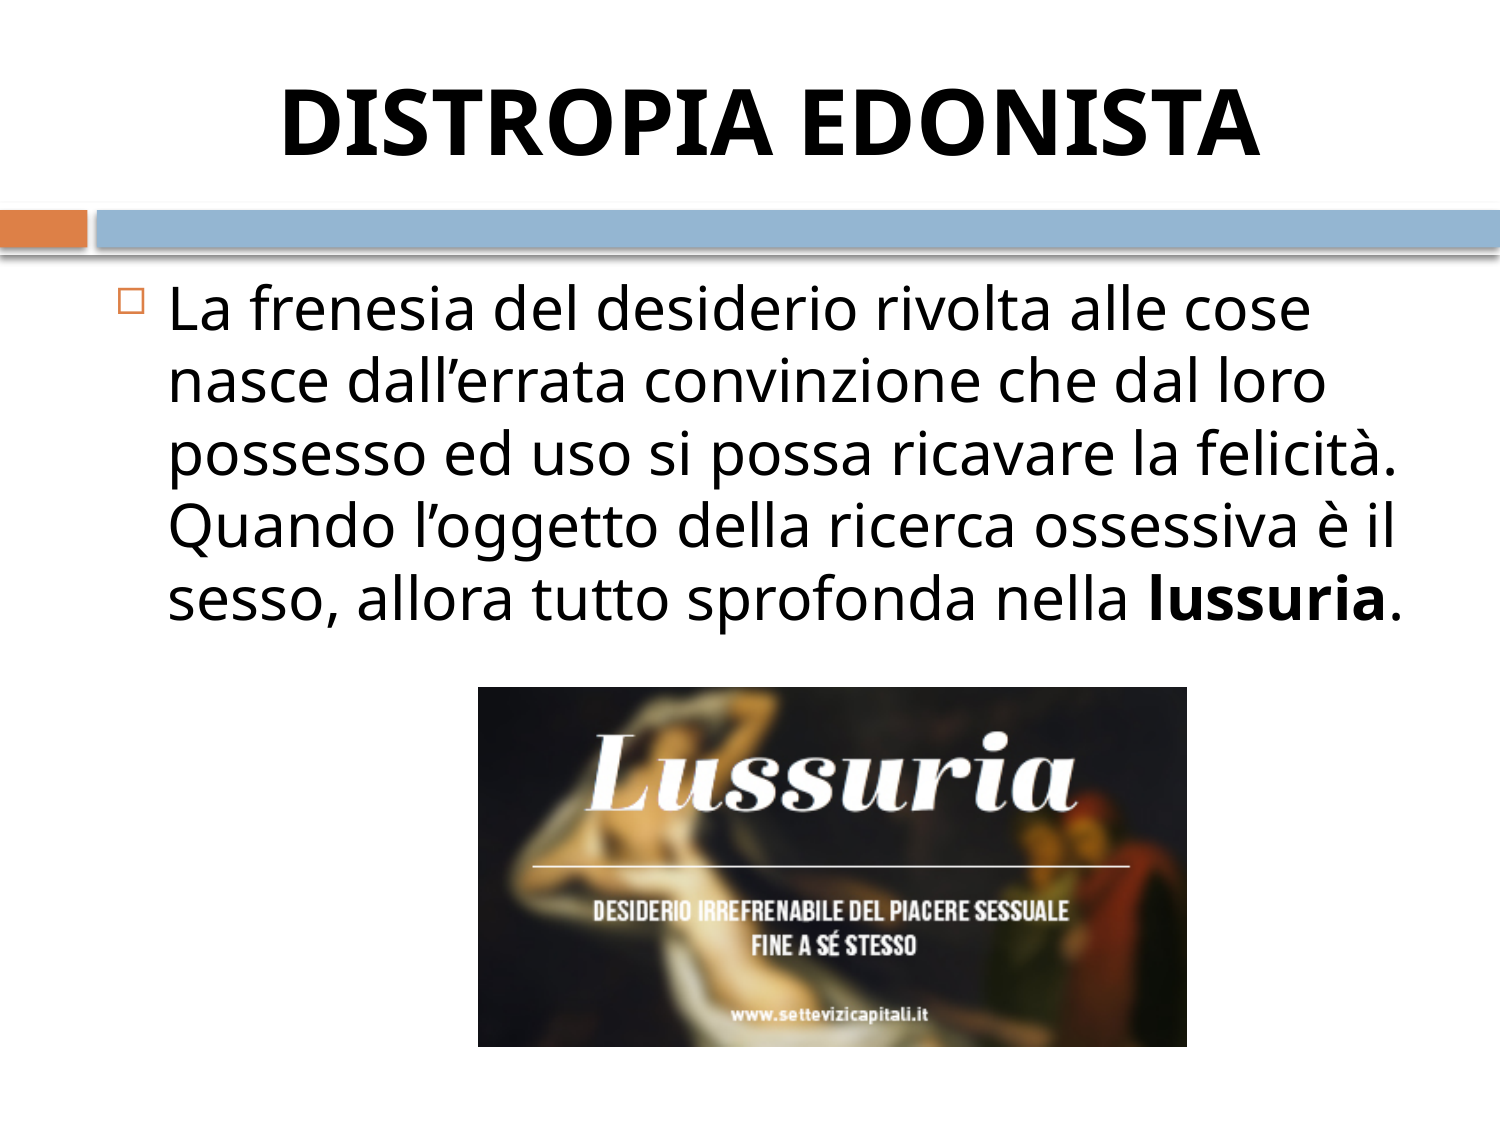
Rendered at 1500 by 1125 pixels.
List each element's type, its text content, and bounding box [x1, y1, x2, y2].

title DISTROPIA EDONISTA [100, 37, 1438, 200]
list La frenesia del desiderio rivolta alle cose nasce dall’errata convinzione che dal loro possesso ed uso si possa ricavare la felicità. Quando l’oggetto della ricerca ossessiva è il sesso, allora tutto sprofonda nella lussuria. [100, 262, 1438, 1000]
picture [477, 687, 1188, 1048]
